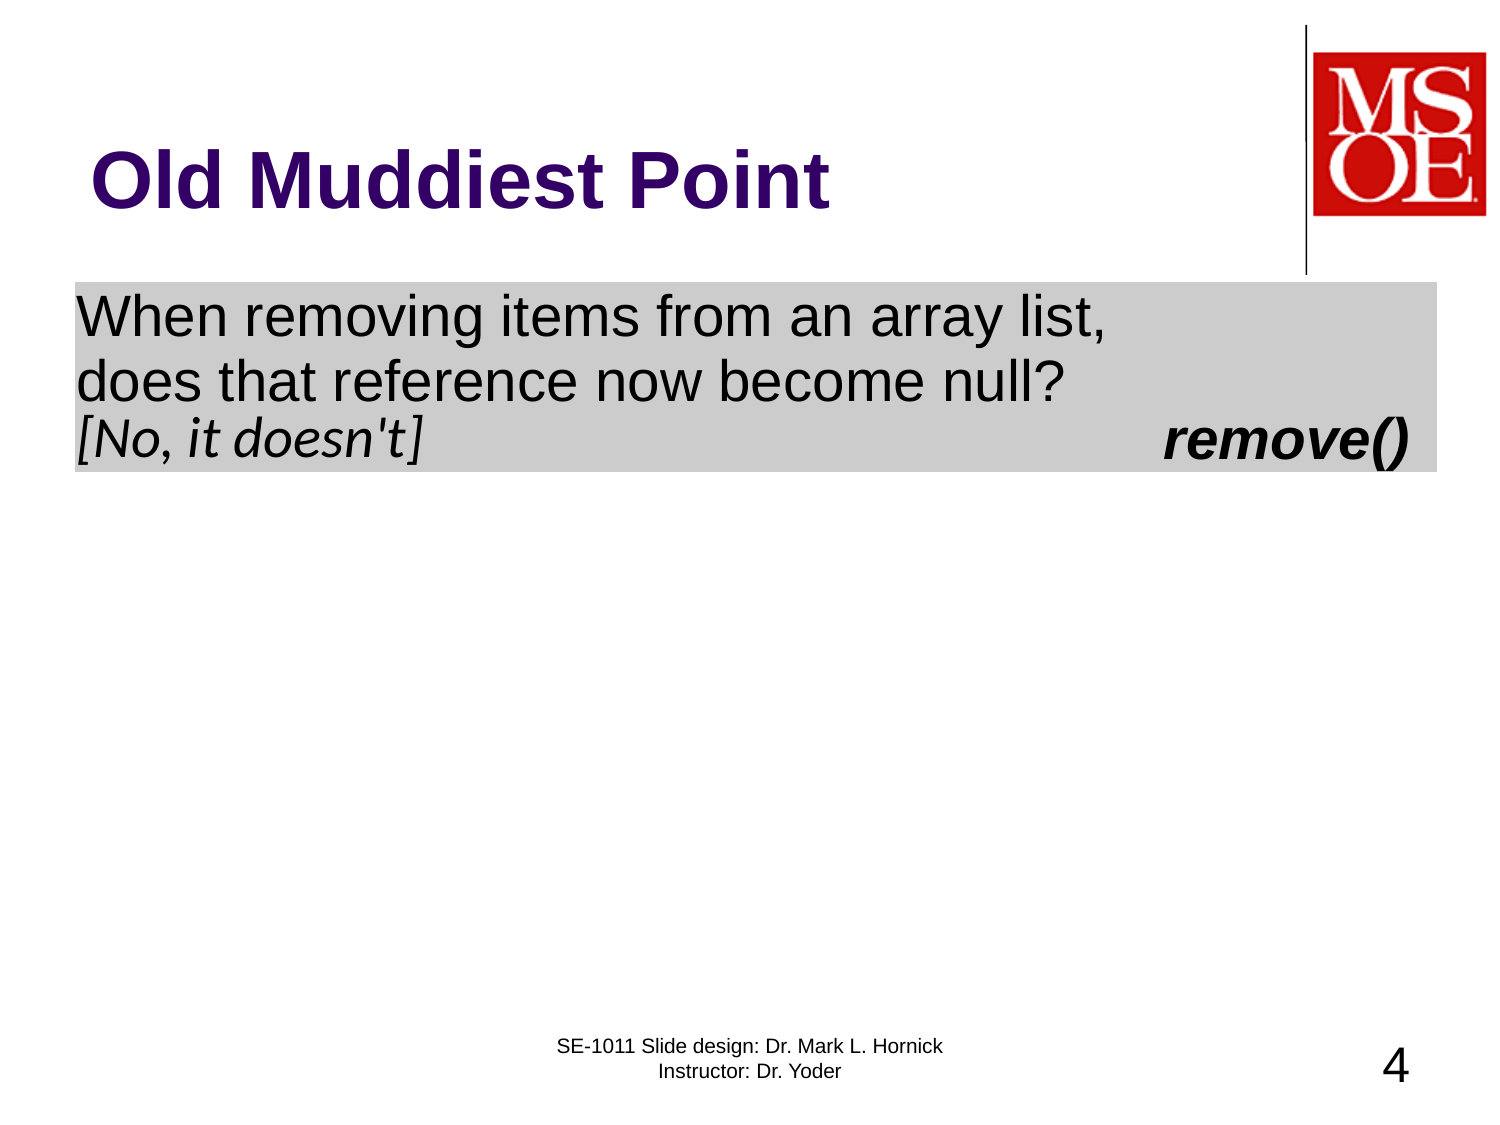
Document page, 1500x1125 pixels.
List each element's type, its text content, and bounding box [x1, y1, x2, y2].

table_header When removing items from an array list, does that reference now become null? [No, it doesn't] [75, 282, 1163, 472]
picture [1313, 37, 1488, 232]
title Old Muddiest Point [74, 19, 1313, 233]
table_header remove() [1163, 282, 1437, 472]
slide_number 4 [1074, 1024, 1426, 1101]
footer SE-1011 Slide design: Dr. Mark L. Hornick Instructor: Dr. Yoder [512, 1024, 988, 1101]
